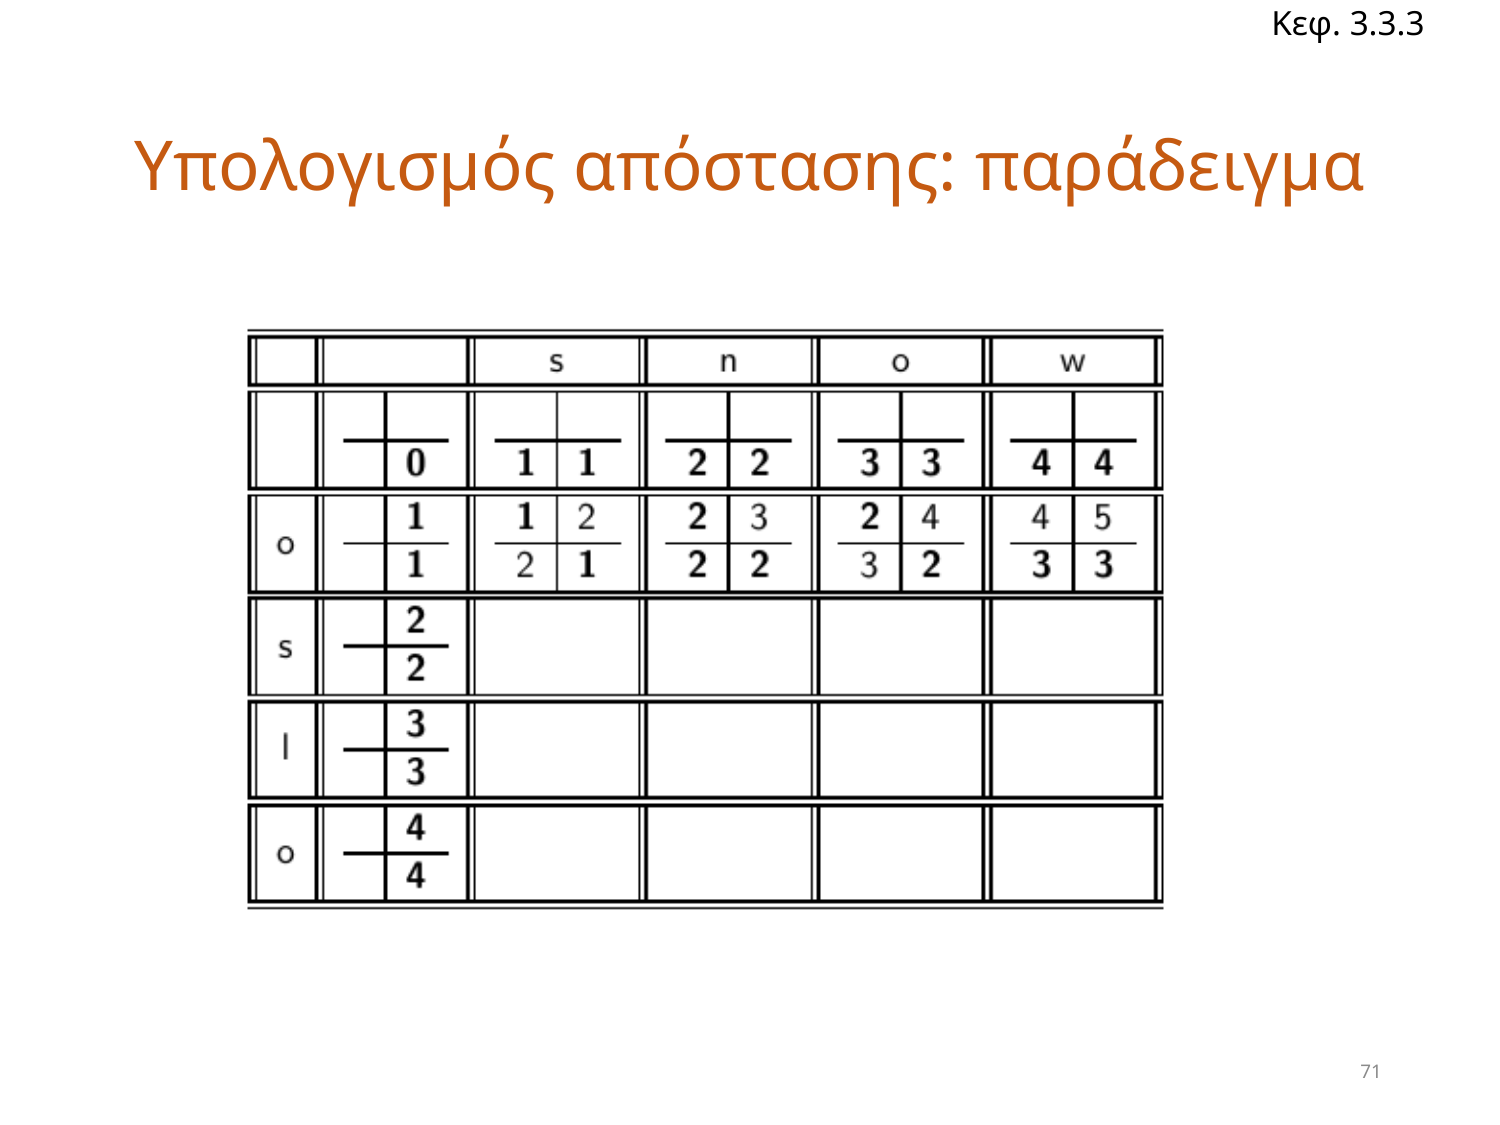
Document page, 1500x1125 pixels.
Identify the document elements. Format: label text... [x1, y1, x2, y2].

picture [224, 324, 1185, 923]
title Υπολογισμός απόστασης: παράδειγμα [103, 59, 1397, 278]
slide_number 71 [1059, 1042, 1397, 1103]
text_box Κεφ. 3.3.3 [1256, 0, 1440, 50]
